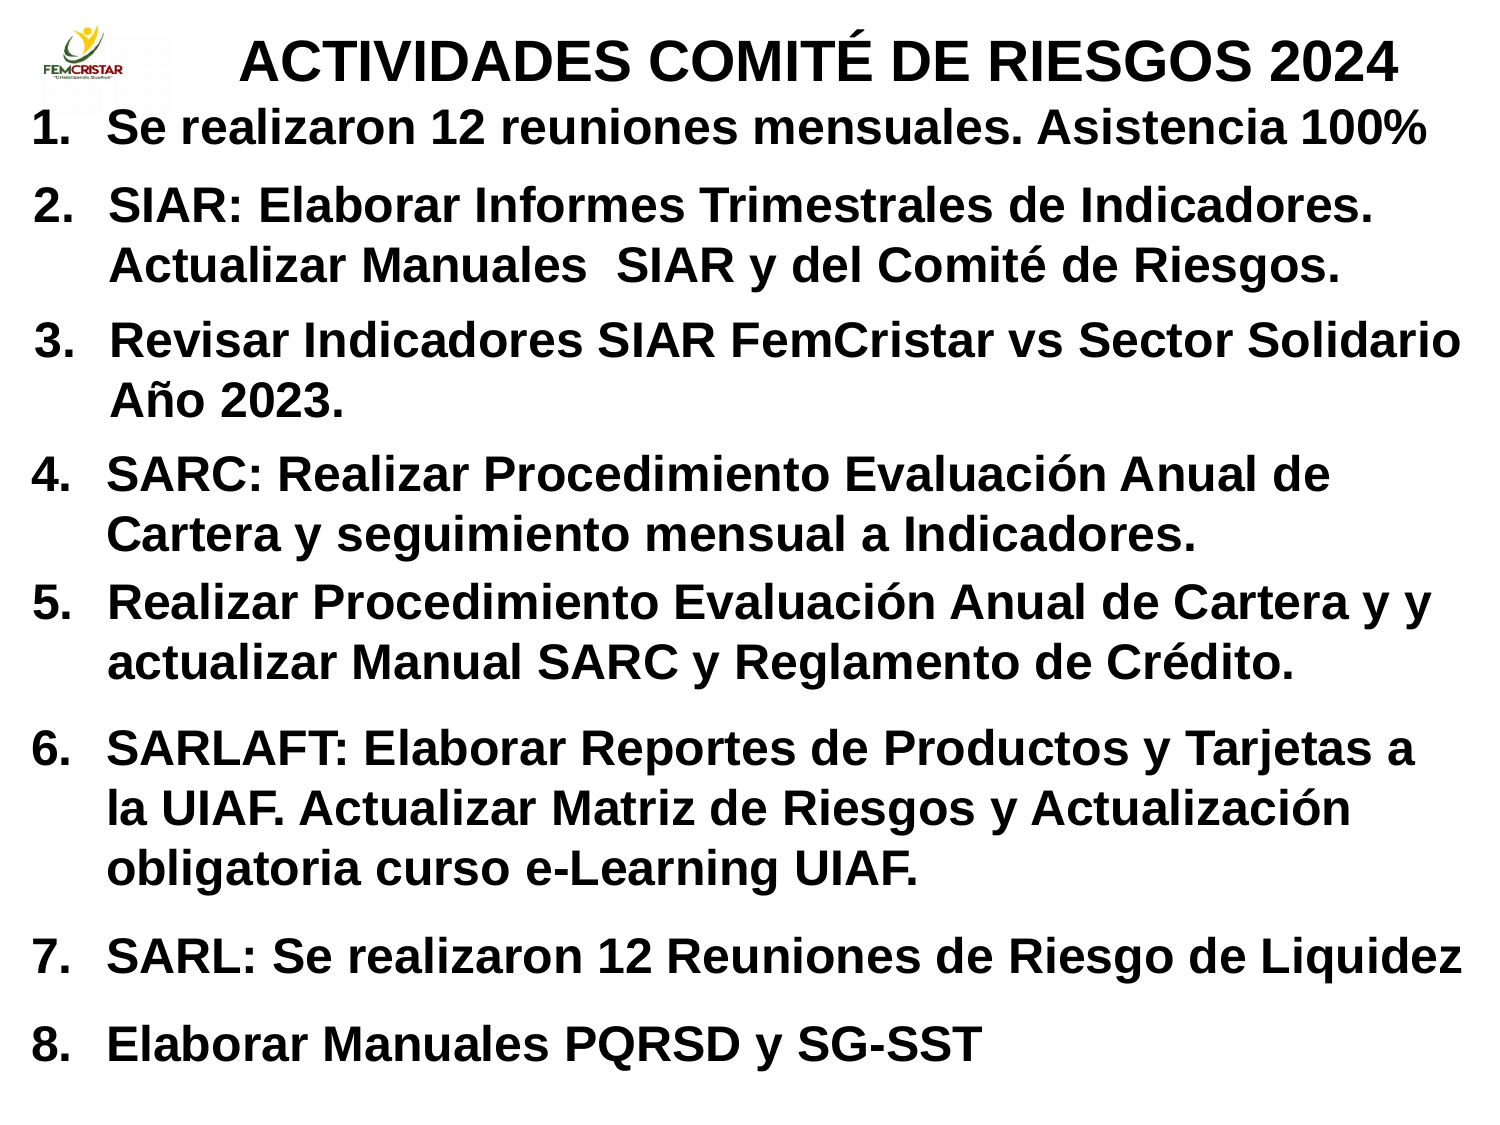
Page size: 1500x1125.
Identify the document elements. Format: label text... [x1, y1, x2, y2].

text_box SIAR: Elaborar Informes Trimestrales de Indicadores. Actualizar Manuales SIAR y del Comité de Riesgos. [18, 164, 1454, 300]
text_box Elaborar Manuales PQRSD y SG-SST [16, 1004, 1476, 1079]
text_box Revisar Indicadores SIAR FemCristar vs Sector Solidario Año 2023. [19, 299, 1479, 435]
text_box ACTIVIDADES COMITÉ DE RIESGOS 2024 [172, 15, 1485, 101]
text_box Realizar Procedimiento Evaluación Anual de Cartera y y actualizar Manual SARC y Reglamento de Crédito. [17, 562, 1454, 698]
text_box SARLAFT: Elaborar Reportes de Productos y Tarjetas a la UIAF. Actualizar Matriz de Riesgos y Actualización obligatoria curso e-Learning UIAF. [16, 707, 1486, 903]
text_box Se realizaron 12 reuniones mensuales. Asistencia 100% [16, 86, 1476, 162]
text_box SARL: Se realizaron 12 Reuniones de Riesgo de Liquidez [16, 916, 1484, 992]
picture [0, 1, 172, 116]
text_box SARC: Realizar Procedimiento Evaluación Anual de Cartera y seguimiento mensual a Indicadores. [16, 434, 1444, 569]
